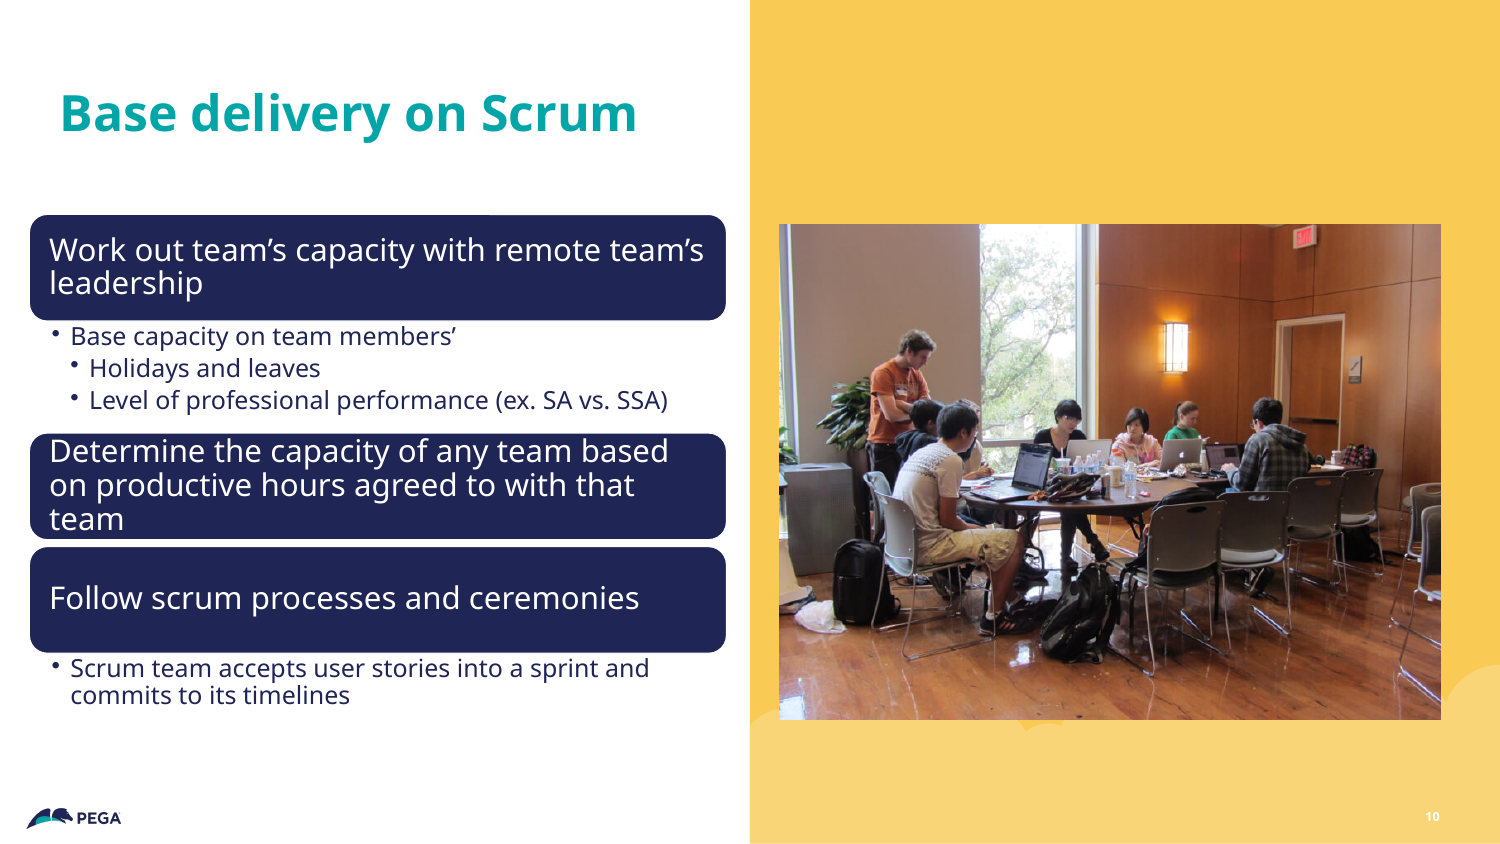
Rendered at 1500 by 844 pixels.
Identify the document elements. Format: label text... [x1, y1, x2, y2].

title Base delivery on Scrum [59, 30, 721, 143]
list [779, 224, 1441, 720]
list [29, 160, 727, 777]
slide_number 10 [1387, 796, 1440, 827]
